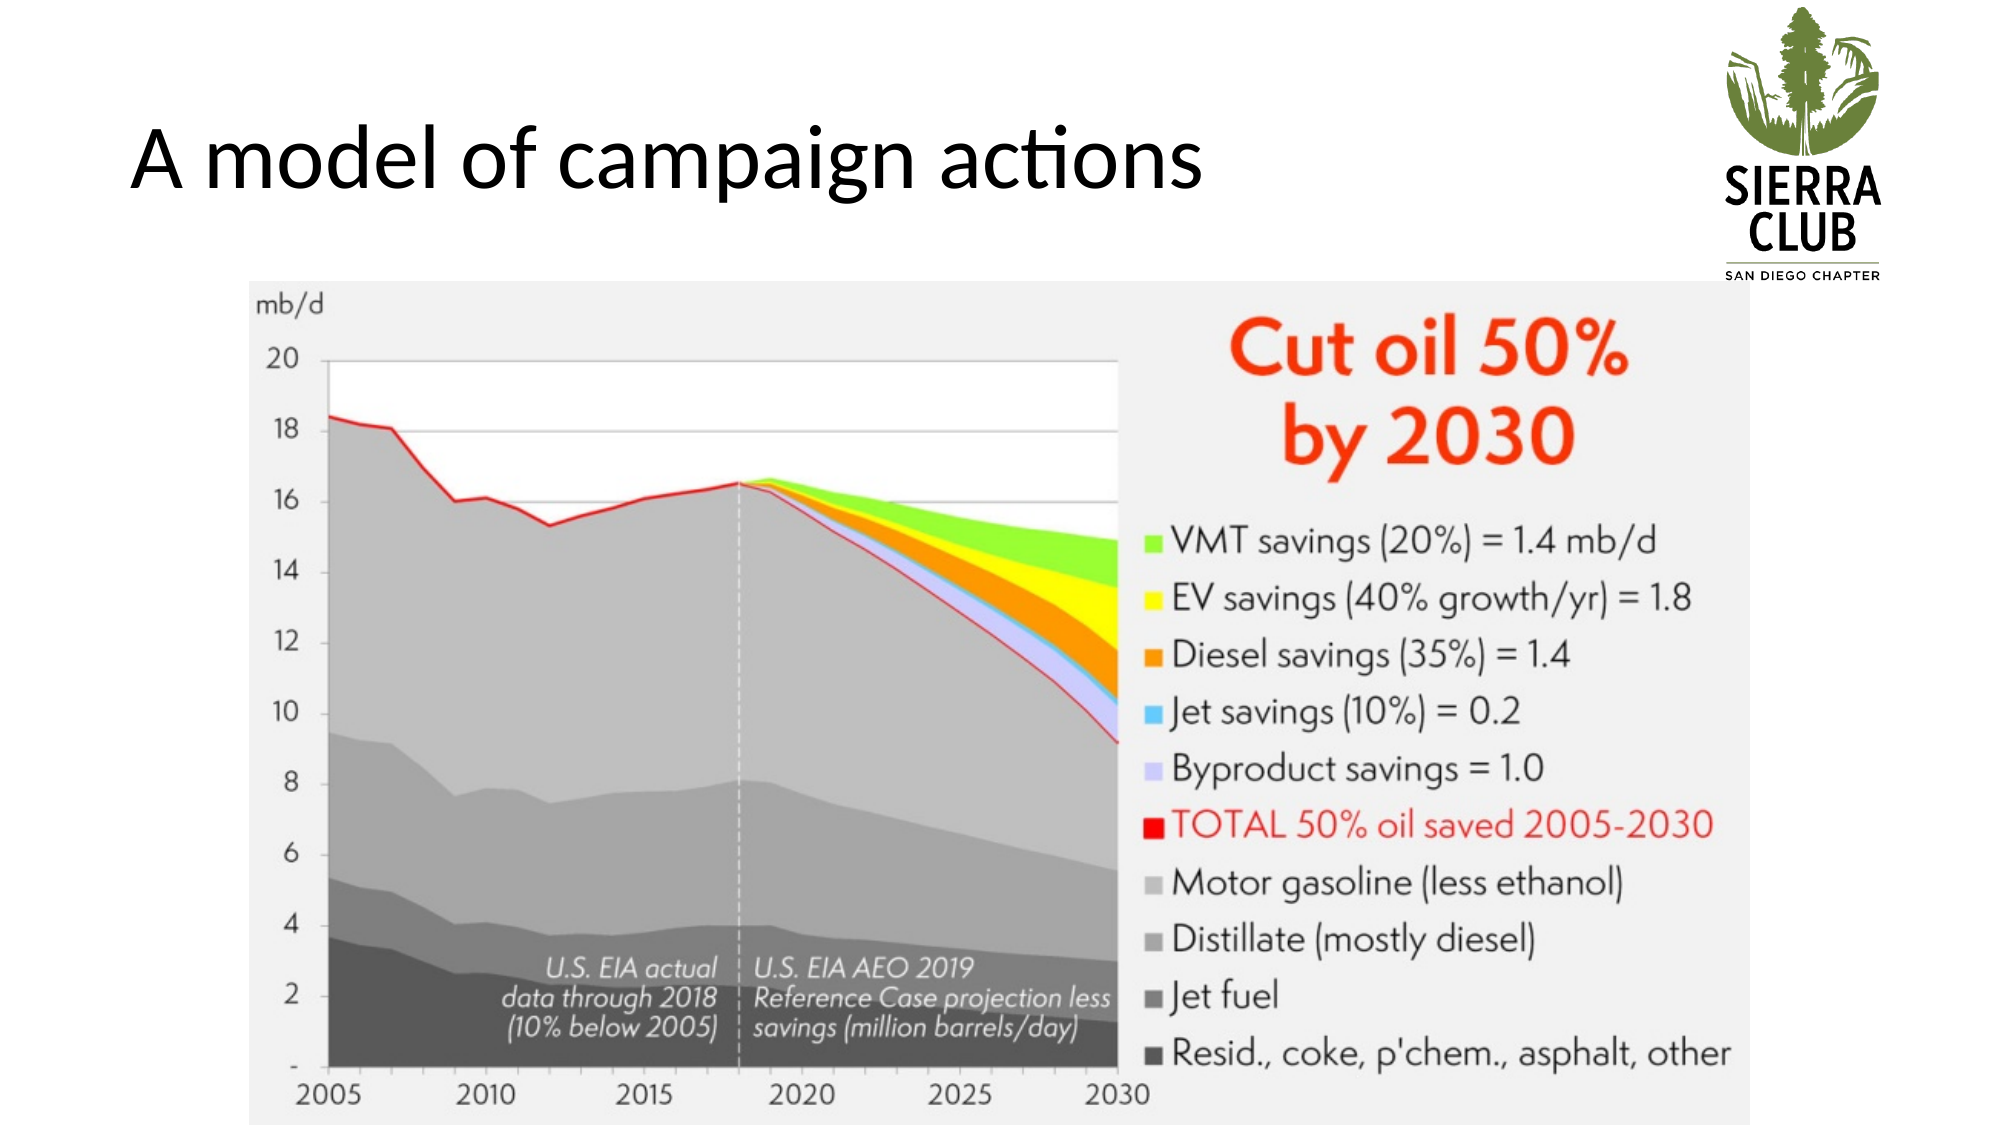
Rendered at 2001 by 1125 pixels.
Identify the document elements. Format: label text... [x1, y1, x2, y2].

picture [249, 0, 1885, 1125]
title A model of campaign actions [115, 49, 1661, 268]
